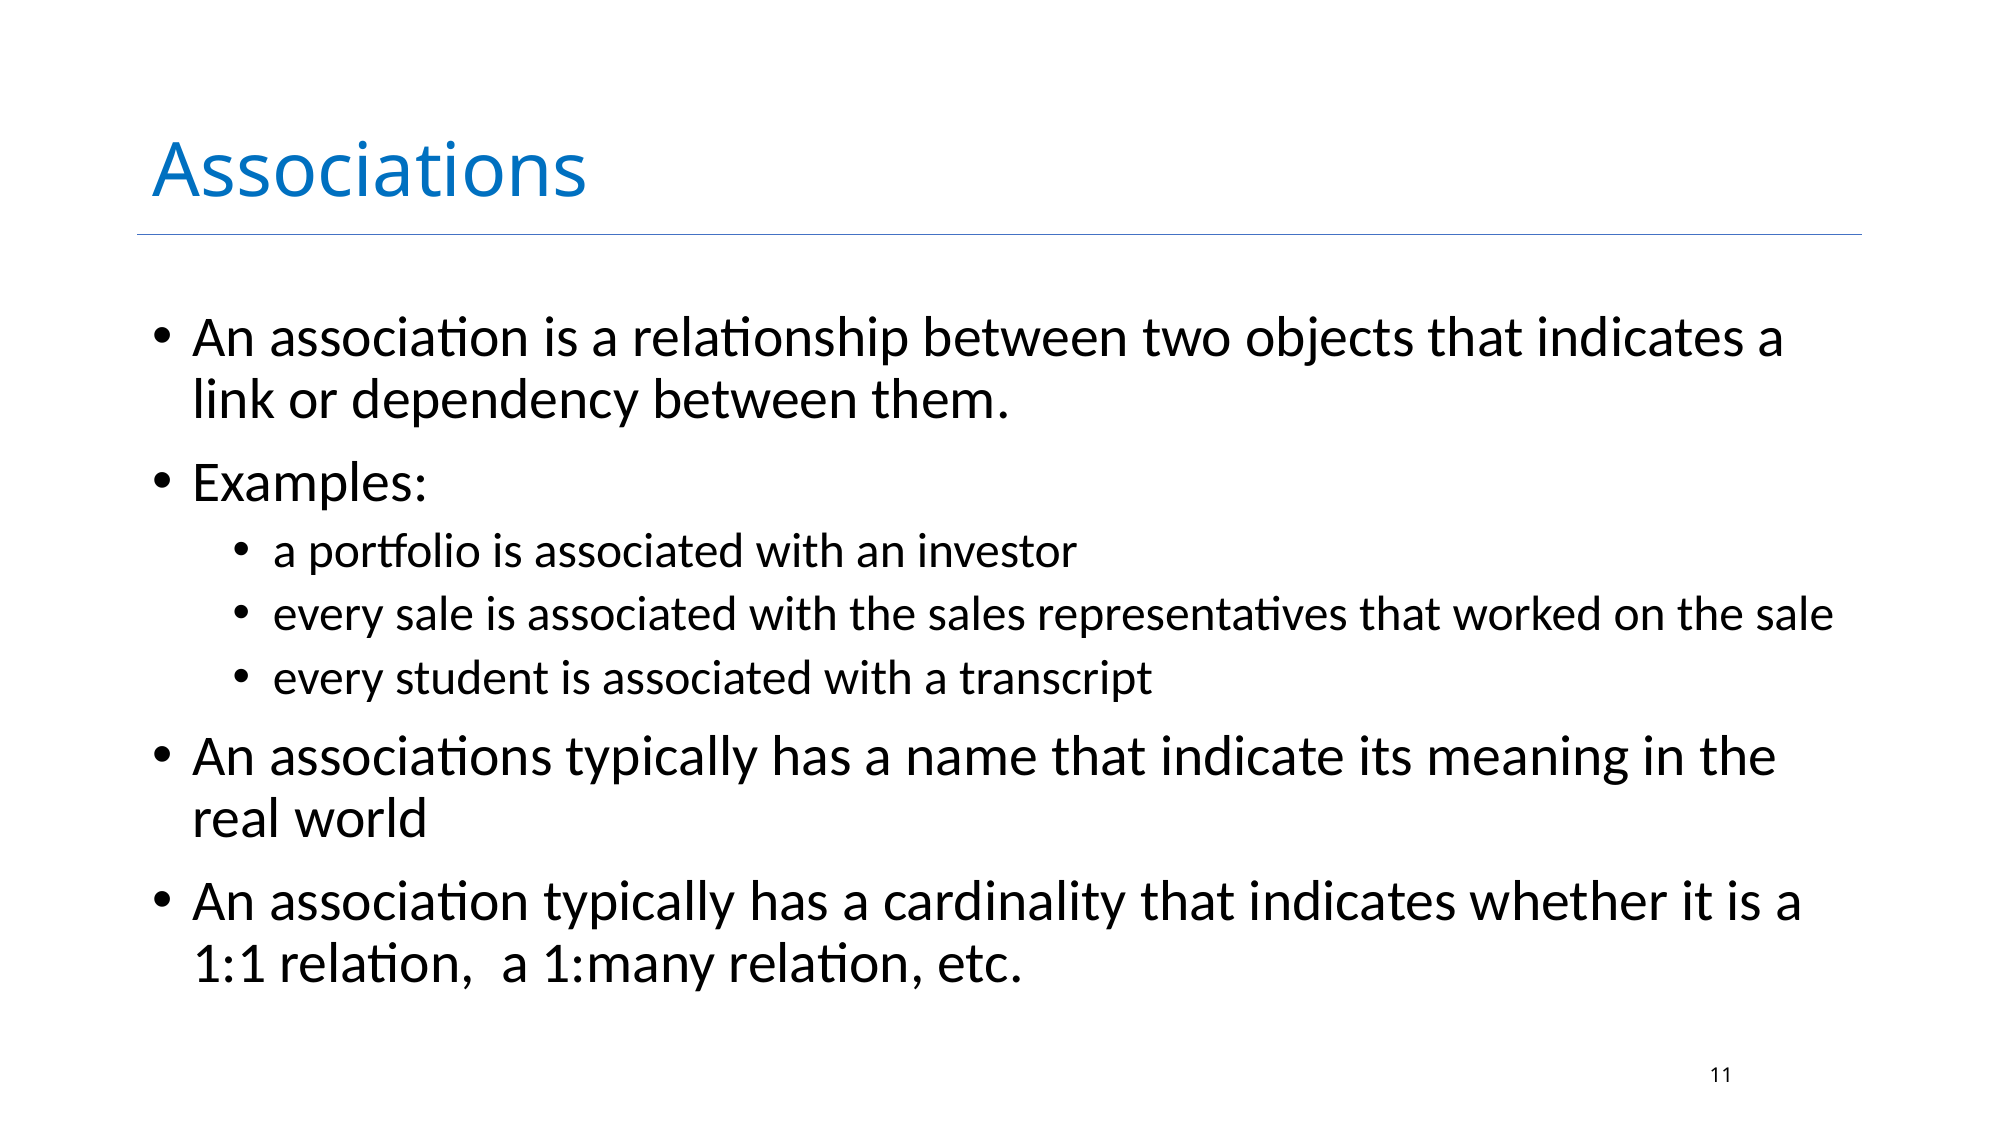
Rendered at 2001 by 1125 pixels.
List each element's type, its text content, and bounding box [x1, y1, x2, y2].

title Associations [137, 3, 1863, 221]
text_box 11 [1626, 1055, 1739, 1096]
list An association is a relationship between two objects that indicates a link or dependency between them. Examples: a portfolio is associated with an investor every sale is associated with the sales representatives that worked on the sale every student is associated with a transcript An associations typically has a name that indicate its meaning in the real world An association typically has a cardinality that indicates whether it is a 1:1 relation, a 1:many relation, etc. [137, 299, 1863, 1014]
